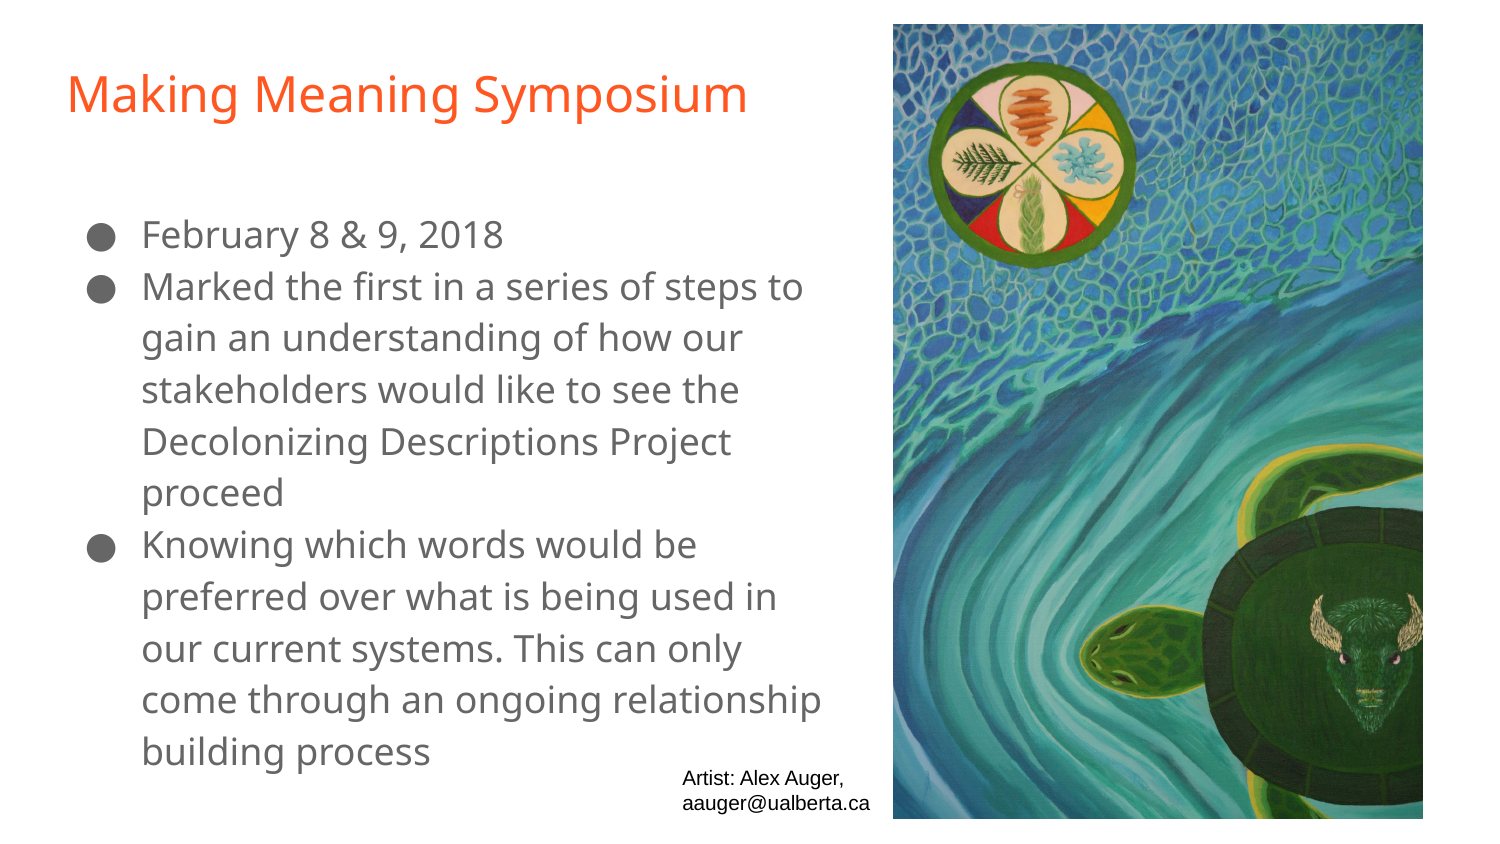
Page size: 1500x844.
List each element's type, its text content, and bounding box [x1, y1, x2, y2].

title Making Meaning Symposium [51, 47, 887, 142]
list February 8 & 9, 2018 Marked the first in a series of steps to gain an understanding of how our stakeholders would like to see the Decolonizing Descriptions Project proceed Knowing which words would be preferred over what is being used in our current systems. This can only come through an ongoing relationship building process [51, 189, 856, 750]
picture [892, 24, 1423, 819]
text_box Artist: Alex Auger, aauger@ualberta.ca [667, 749, 938, 844]
